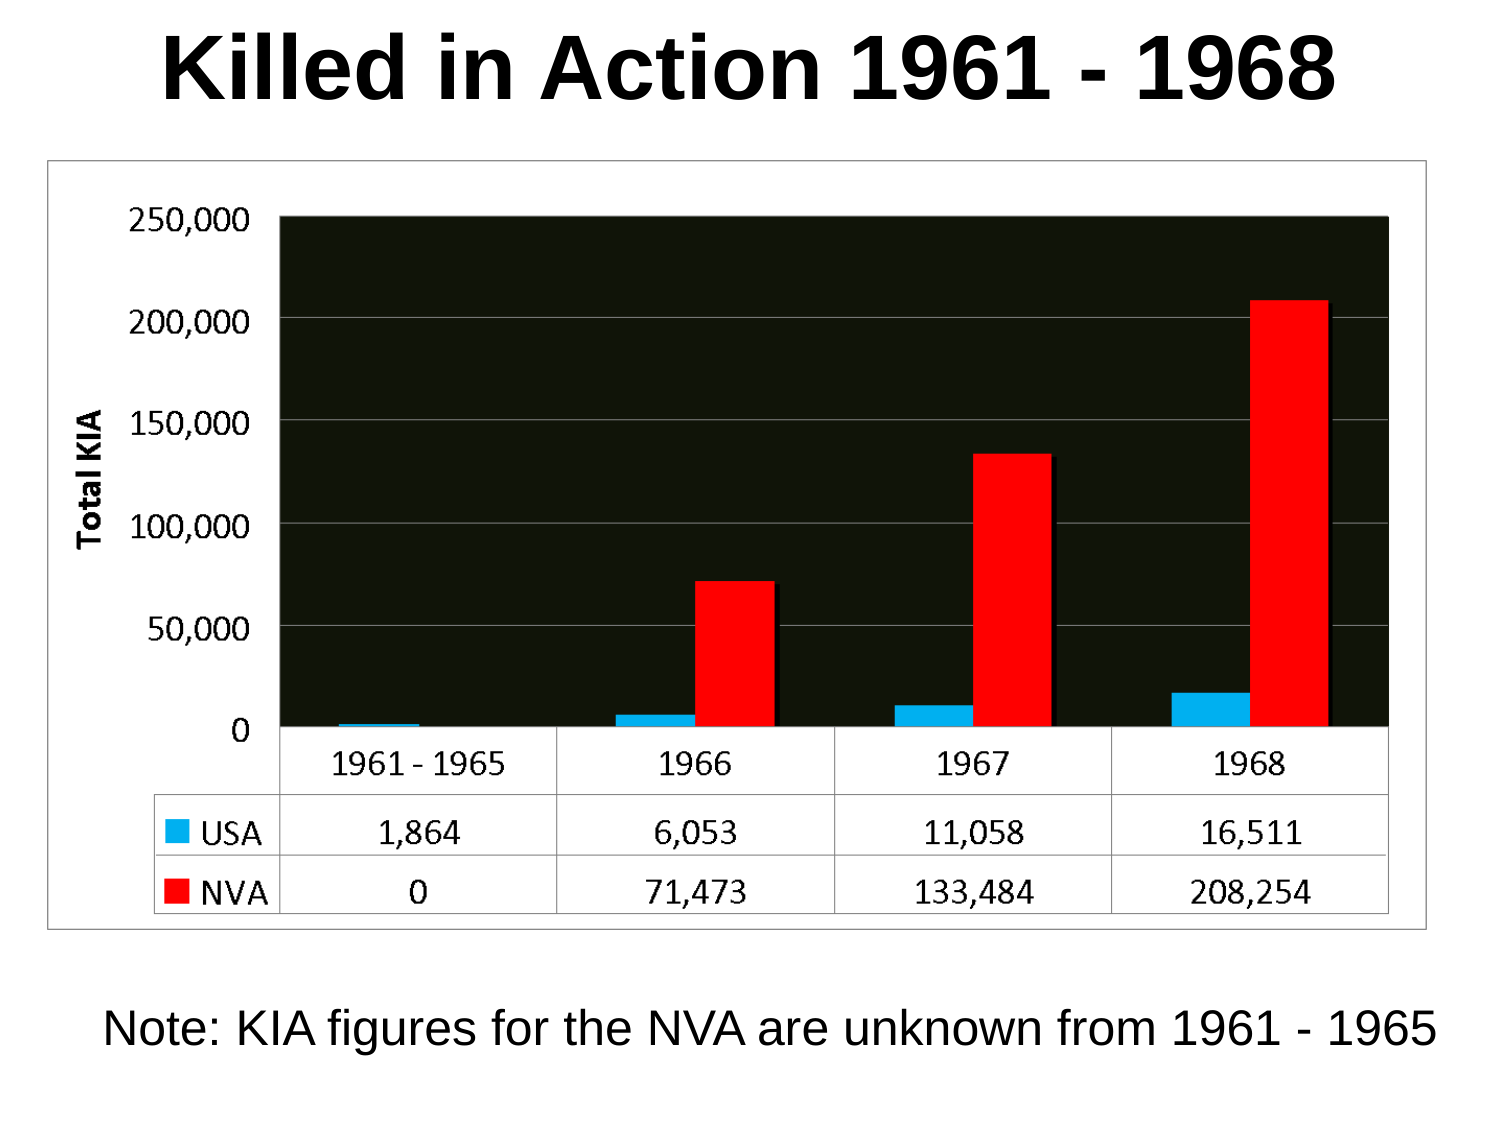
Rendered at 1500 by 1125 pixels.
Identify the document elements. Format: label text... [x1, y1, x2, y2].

picture [40, 152, 1435, 935]
text_box Killed in Action 1961 - 1968 [112, 0, 1388, 125]
text_box Note: KIA figures for the NVA are unknown from 1961 - 1965 [87, 987, 1463, 1123]
